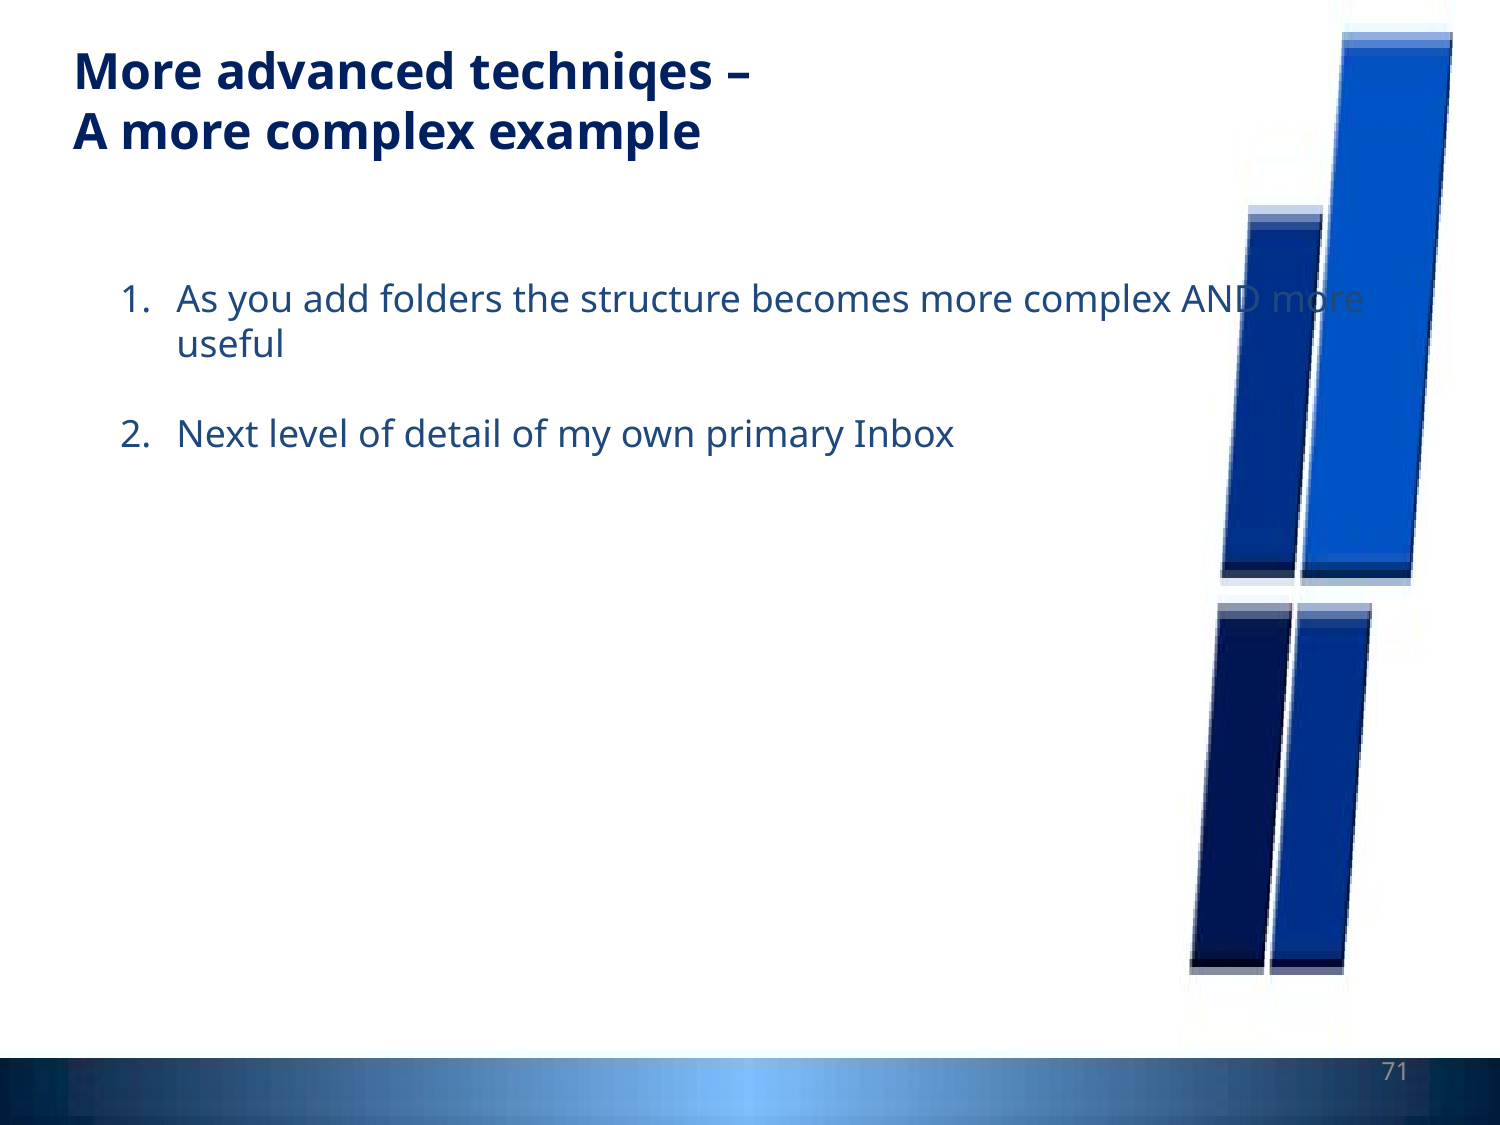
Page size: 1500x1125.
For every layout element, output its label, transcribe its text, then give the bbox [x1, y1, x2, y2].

text_box As you add folders the structure becomes more complex AND more useful Next level of detail of my own primary Inbox [105, 267, 1442, 462]
text_box More advanced techniqes – A more complex example [58, 35, 1114, 164]
picture [0, 0, 1500, 1125]
slide_number 71 [1074, 1042, 1425, 1103]
